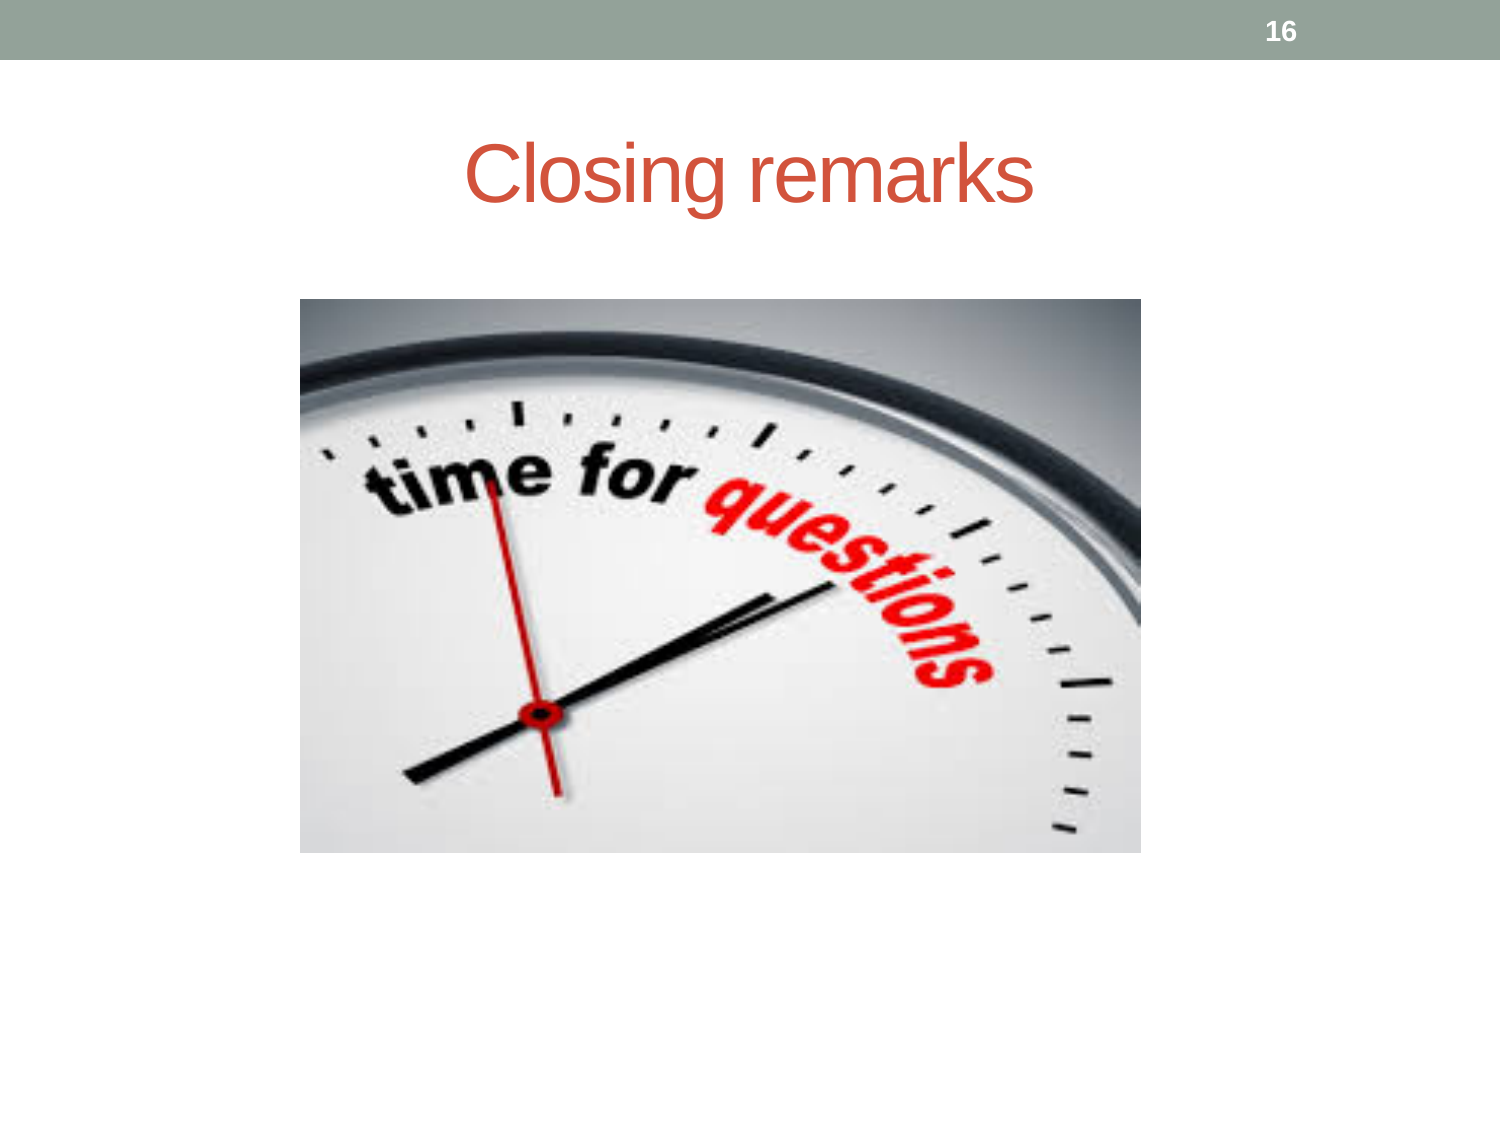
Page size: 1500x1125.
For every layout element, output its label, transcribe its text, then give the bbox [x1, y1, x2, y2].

slide_number 16 [1250, 3, 1425, 57]
picture [299, 299, 1141, 854]
title Closing remarks [75, 87, 1425, 250]
